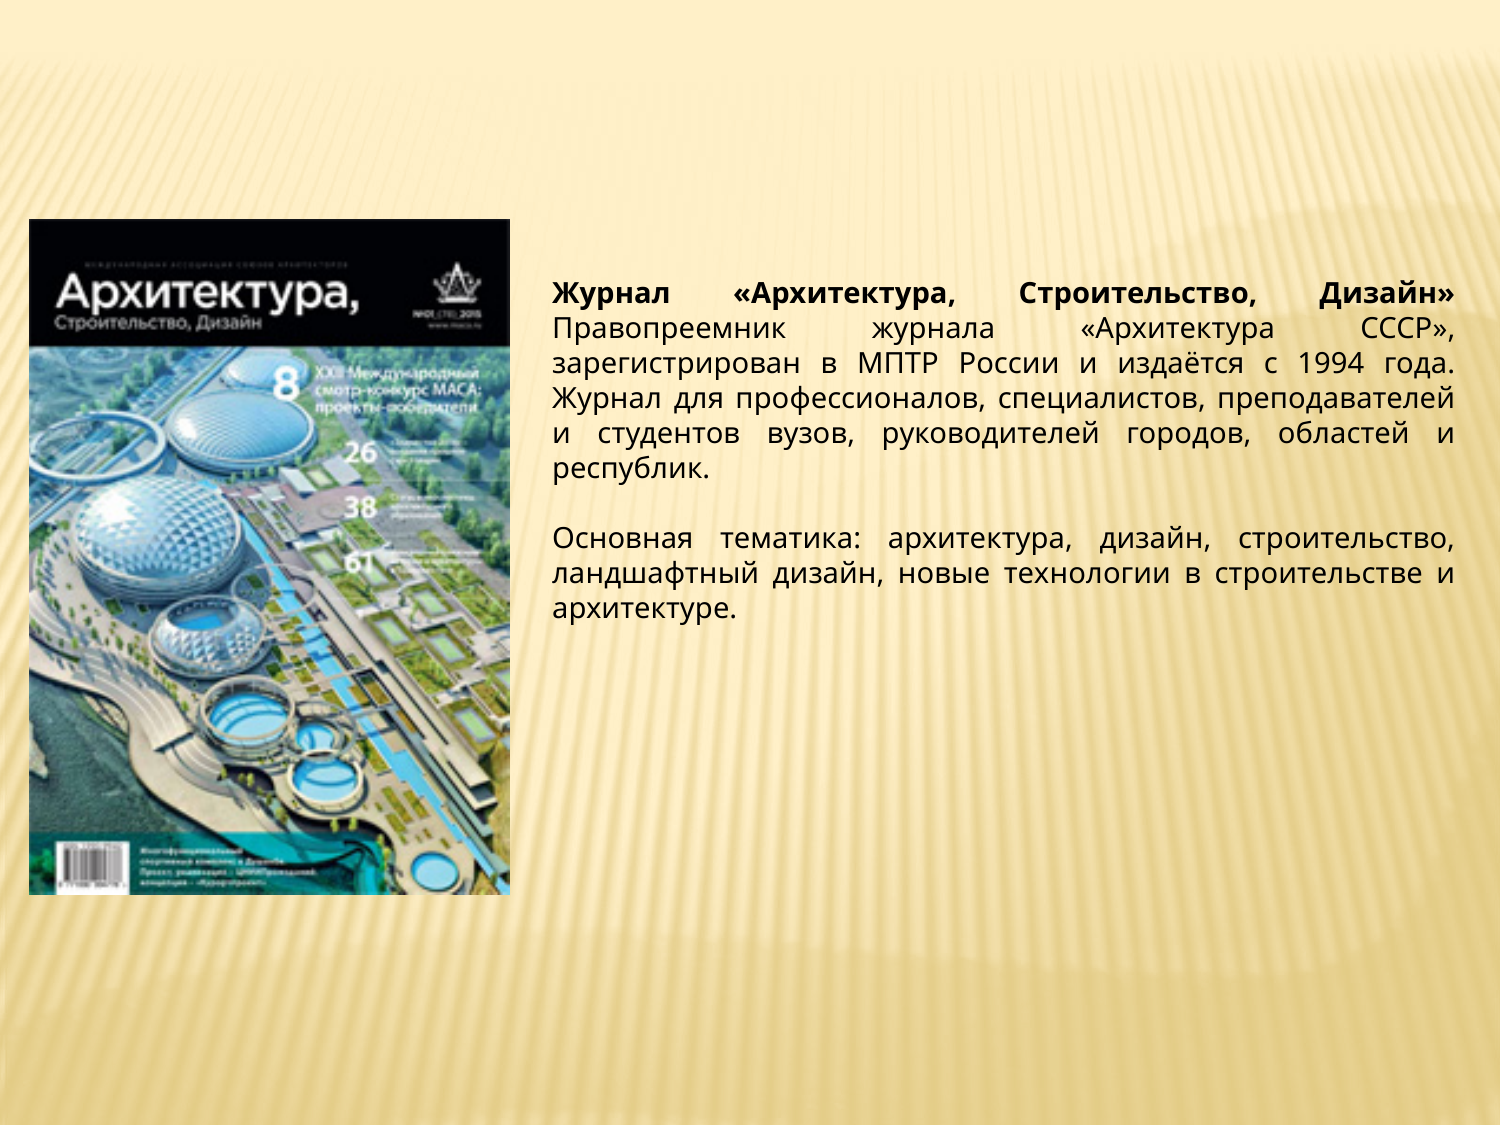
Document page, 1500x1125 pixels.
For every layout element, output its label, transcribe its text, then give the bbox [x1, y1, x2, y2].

text_box Журнал «Архитектура, Строительство, Дизайн» Правопреемник журнала «Архитектура СССР», зарегистрирован в МПТР России и издаётся с 1994 года. Журнал для профессионалов, специалистов, преподавателей и студентов вузов, руководителей городов, областей и республик. Основная тематика: архитектура, дизайн, строительство, ландшафтный дизайн, новые технологии в строительстве и архитектуре. [537, 267, 1471, 632]
picture [29, 219, 510, 895]
